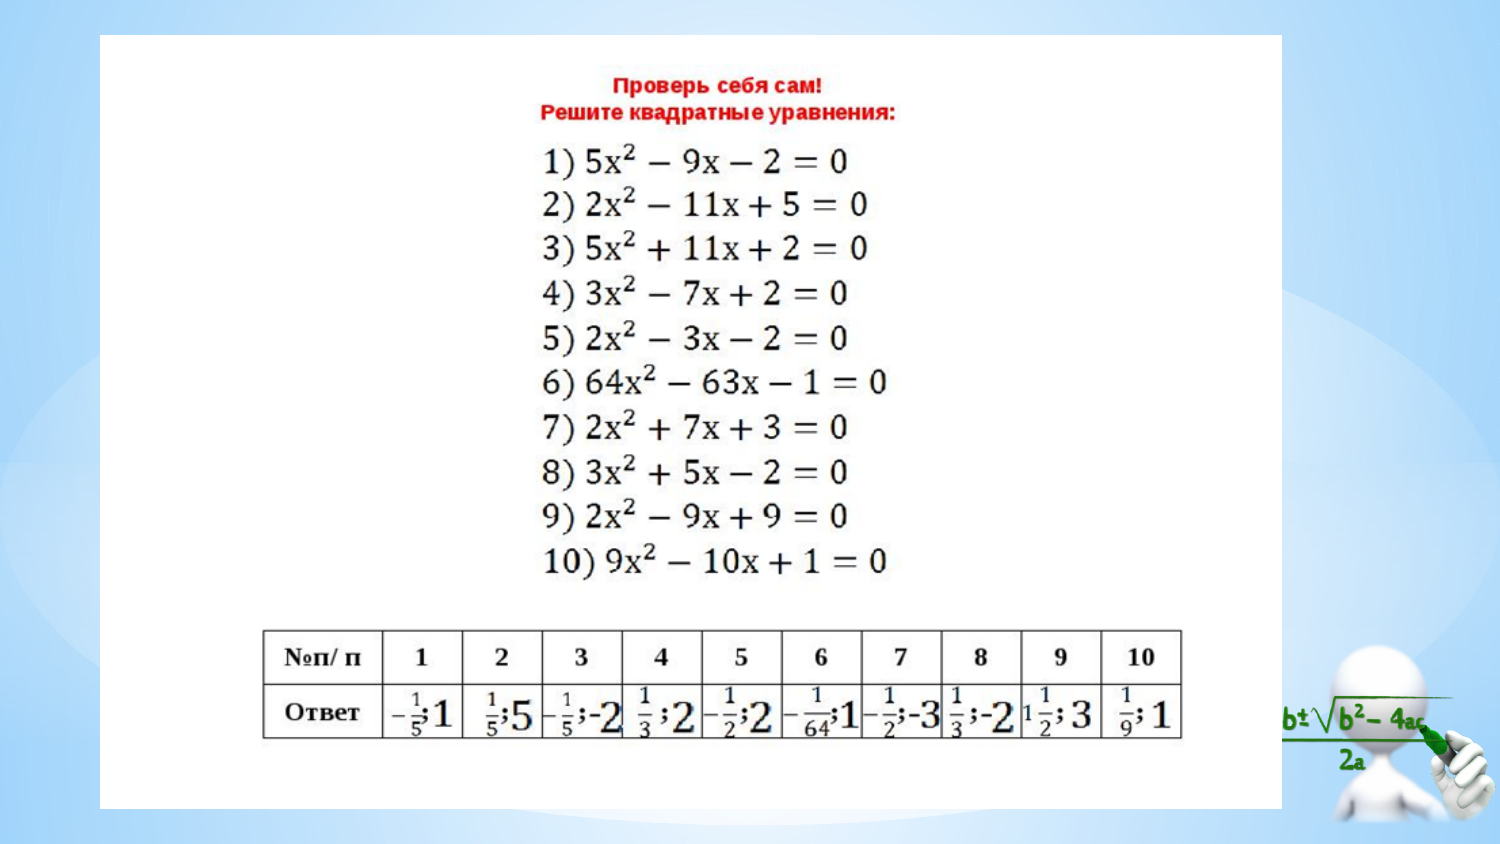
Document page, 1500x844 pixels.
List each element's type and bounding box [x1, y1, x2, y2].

picture [100, 34, 1496, 840]
